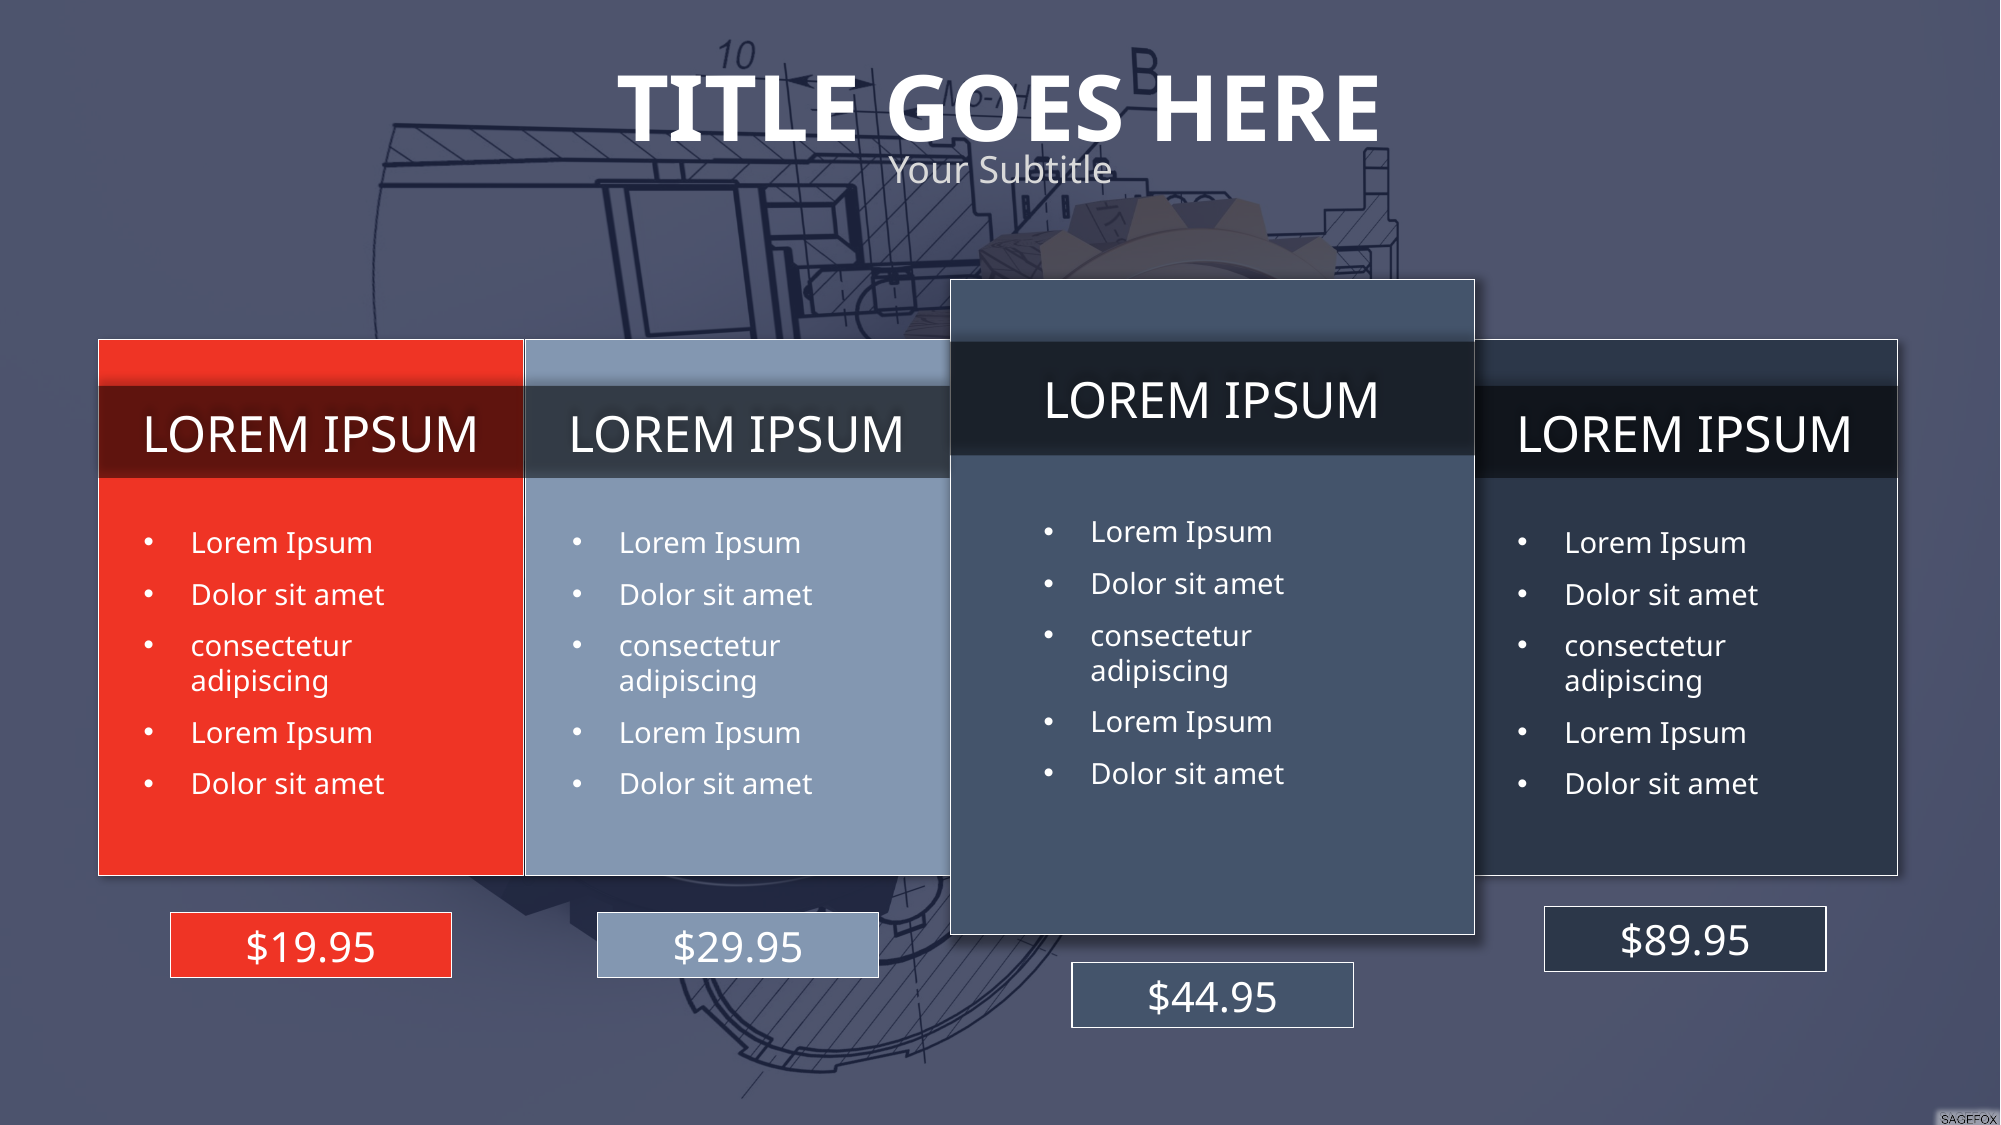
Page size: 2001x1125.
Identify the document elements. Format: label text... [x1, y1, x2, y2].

text_box Lorem Ipsum Dolor sit amet consectetur adipiscing Lorem Ipsum Dolor sit amet [1012, 483, 1400, 854]
text_box [950, 457, 1476, 936]
text_box Lorem Ipsum Dolor sit amet consectetur adipiscing Lorem Ipsum Dolor sit amet [113, 493, 500, 864]
text_box [950, 279, 1476, 329]
text_box [97, 338, 524, 374]
text_box [524, 338, 942, 373]
text_box [524, 479, 943, 876]
text_box [1492, 338, 1899, 375]
text_box Lorem Ipsum Dolor sit amet consectetur adipiscing Lorem Ipsum Dolor sit amet [1492, 493, 1874, 864]
picture [1938, 1114, 1999, 1125]
text_box $19.95 [170, 912, 452, 978]
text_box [548, 42, 1452, 199]
text_box [97, 479, 523, 876]
text_box Lorem Ipsum Dolor sit amet consectetur adipiscing Lorem Ipsum Dolor sit amet [541, 493, 928, 864]
text_box LOREM IPSUM [524, 385, 951, 479]
text_box LOREM IPSUM [949, 341, 1476, 457]
text_box LOREM IPSUM [97, 385, 524, 479]
text_box $29.95 [597, 912, 879, 978]
text_box $89.95 [1544, 906, 1826, 972]
text_box LOREM IPSUM [1492, 385, 1899, 479]
text_box $44.95 [1072, 962, 1354, 1028]
text_box [1492, 479, 1899, 876]
